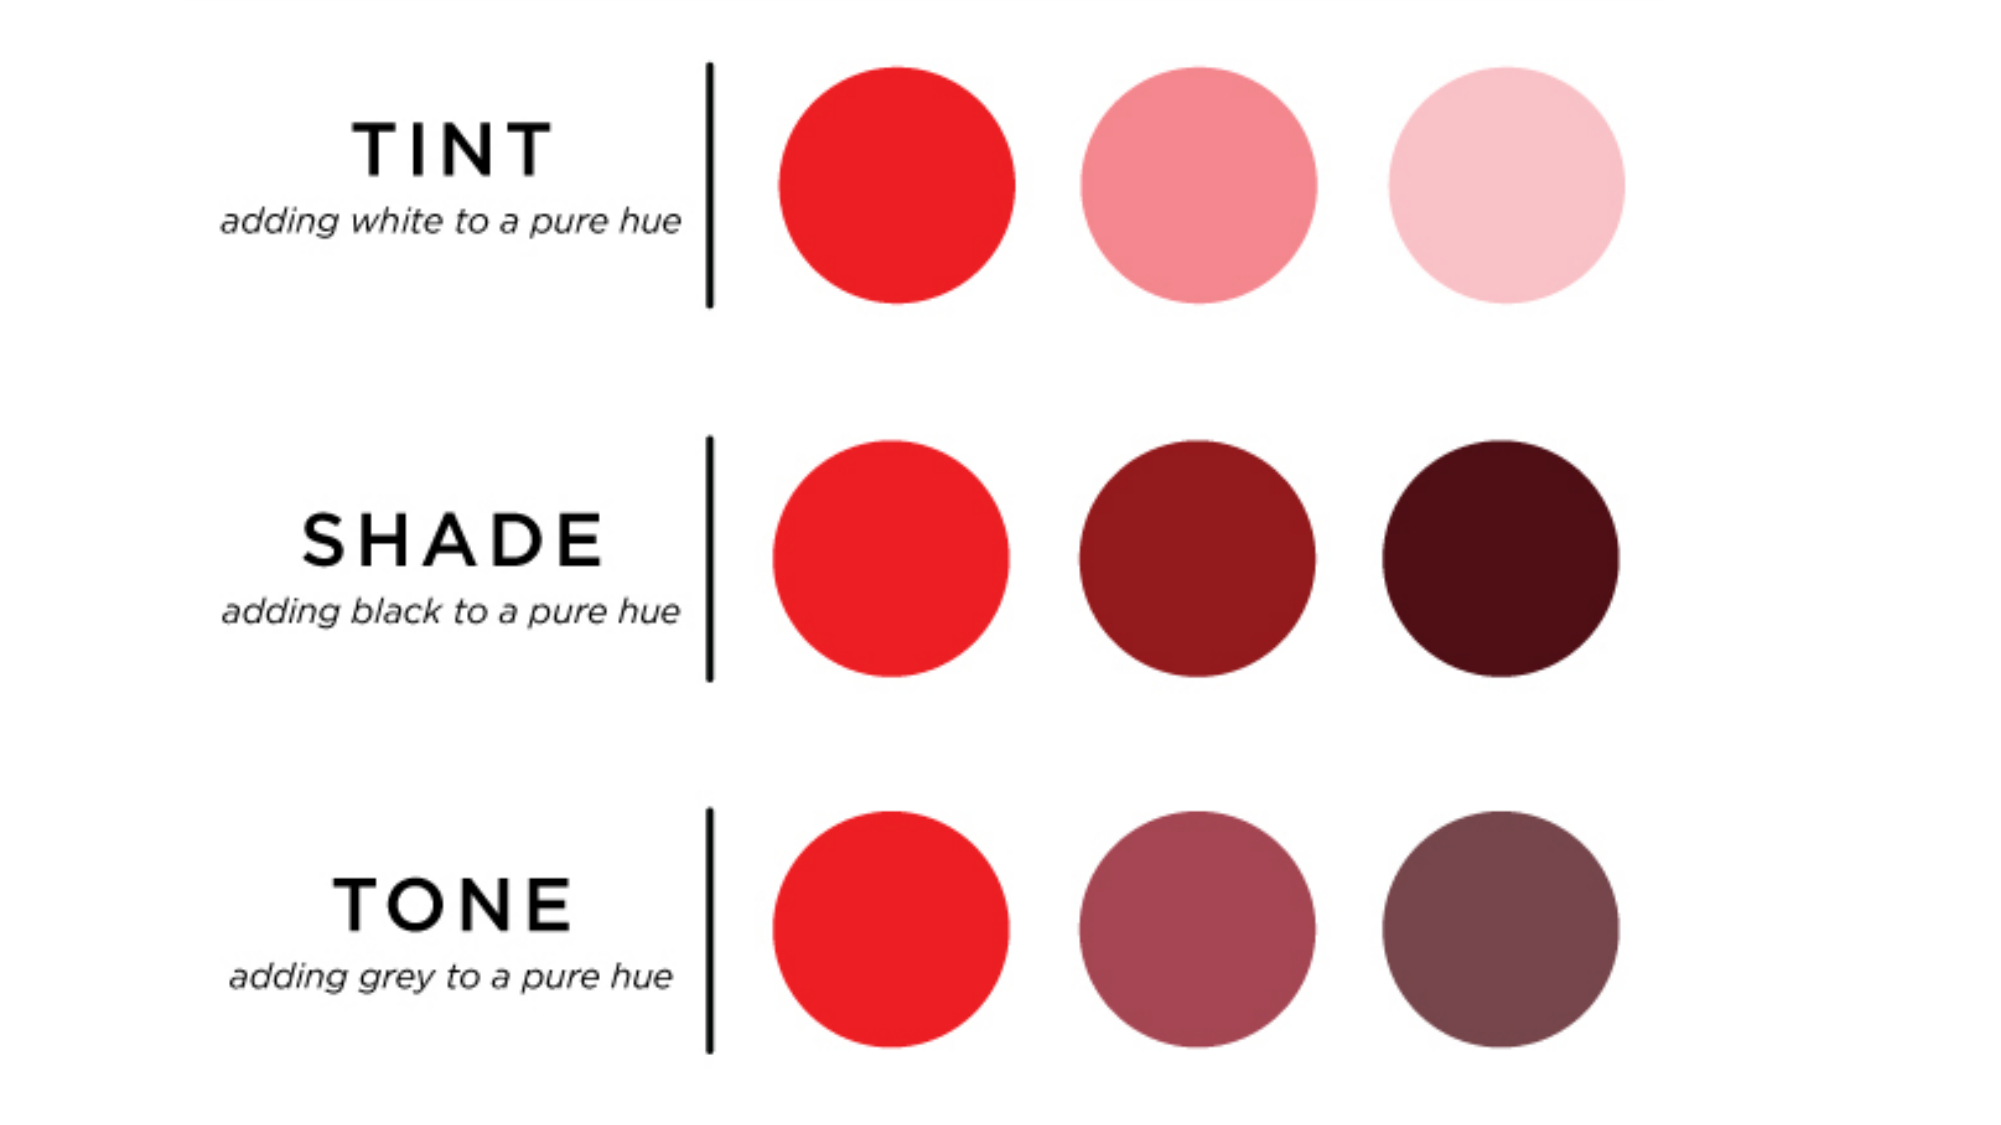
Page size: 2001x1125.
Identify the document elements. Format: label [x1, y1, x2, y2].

list [181, 0, 1668, 1113]
